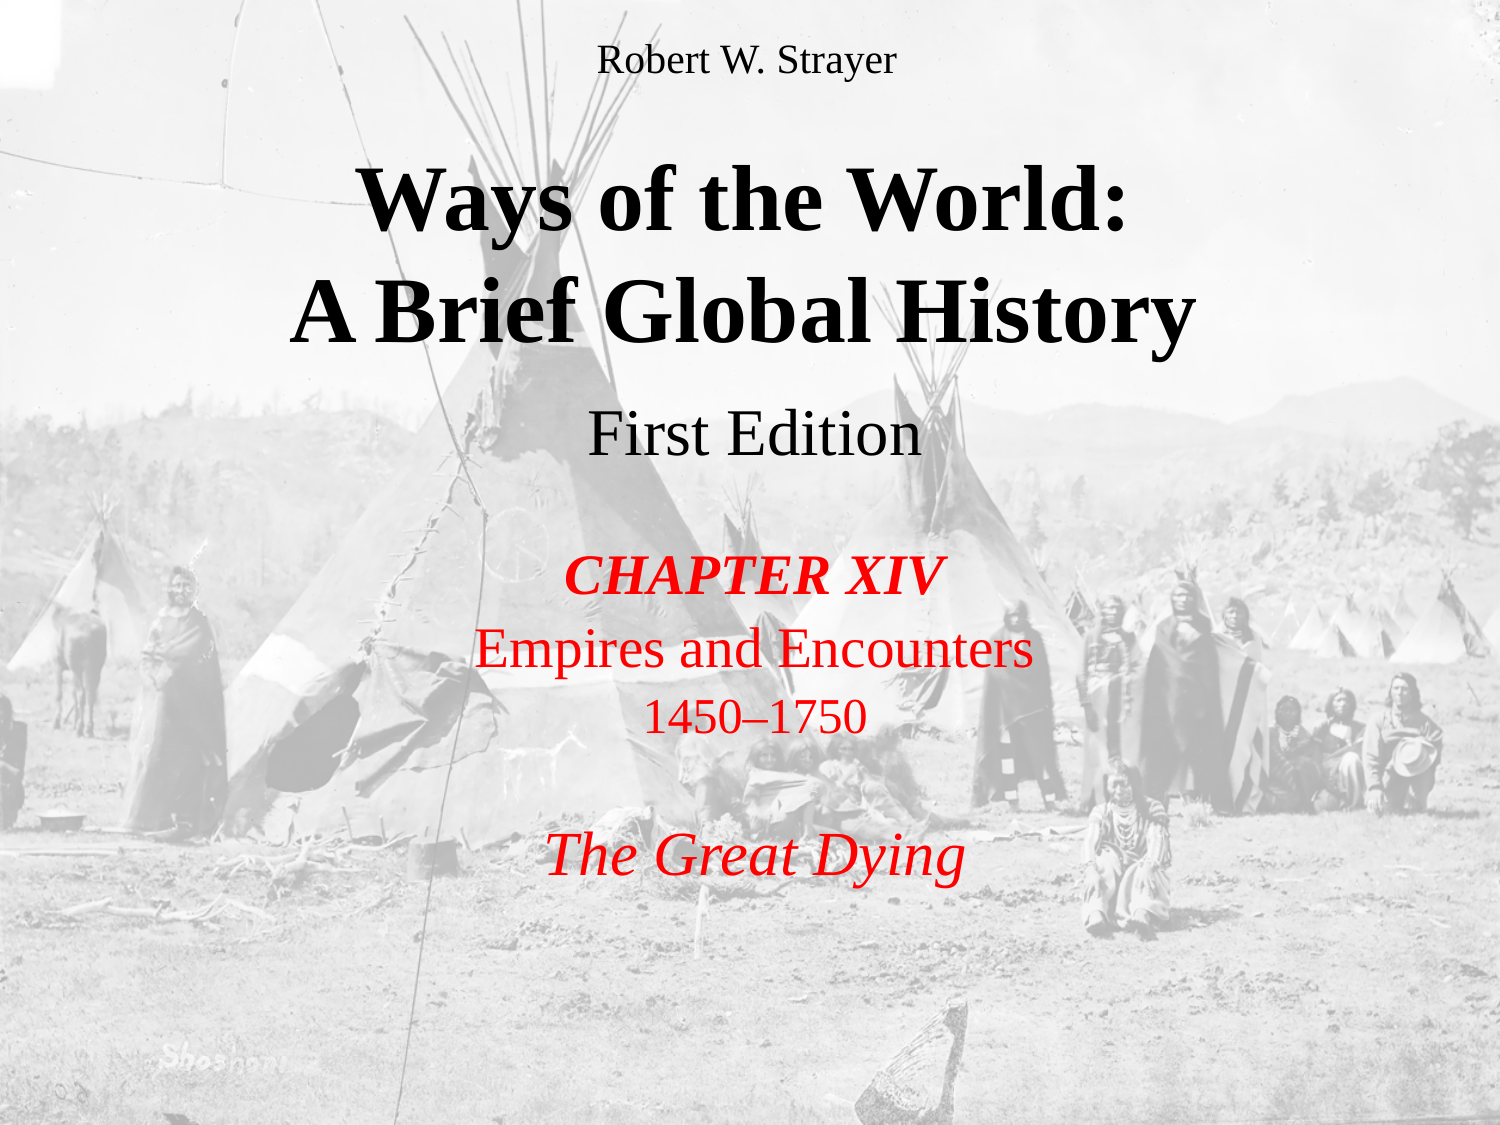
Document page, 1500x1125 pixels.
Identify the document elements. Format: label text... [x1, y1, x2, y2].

subtitle CHAPTER XIV Empires and Encounters 1450–1750 The Great Dying [30, 537, 1481, 900]
text_box Robert W. Strayer [43, 24, 1450, 90]
title Ways of the World: A Brief Global History First Edition [12, 92, 1475, 518]
